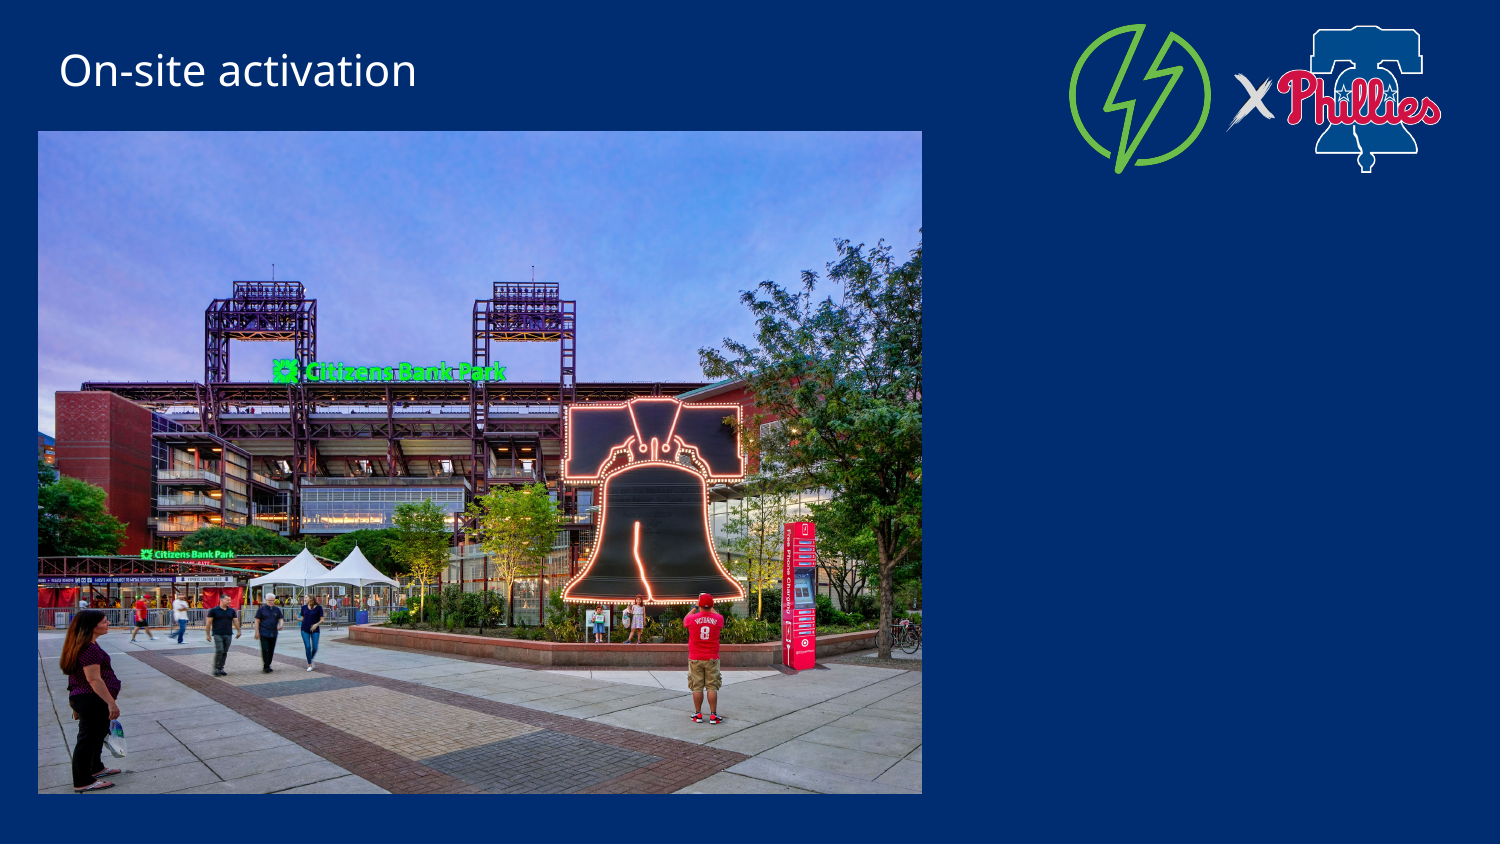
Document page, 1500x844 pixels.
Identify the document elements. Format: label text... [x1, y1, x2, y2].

text_box [20, 11, 922, 108]
text_box On-site activation [43, 27, 922, 110]
picture [37, 131, 922, 794]
picture [1226, 9, 1449, 189]
picture [1069, 24, 1211, 174]
